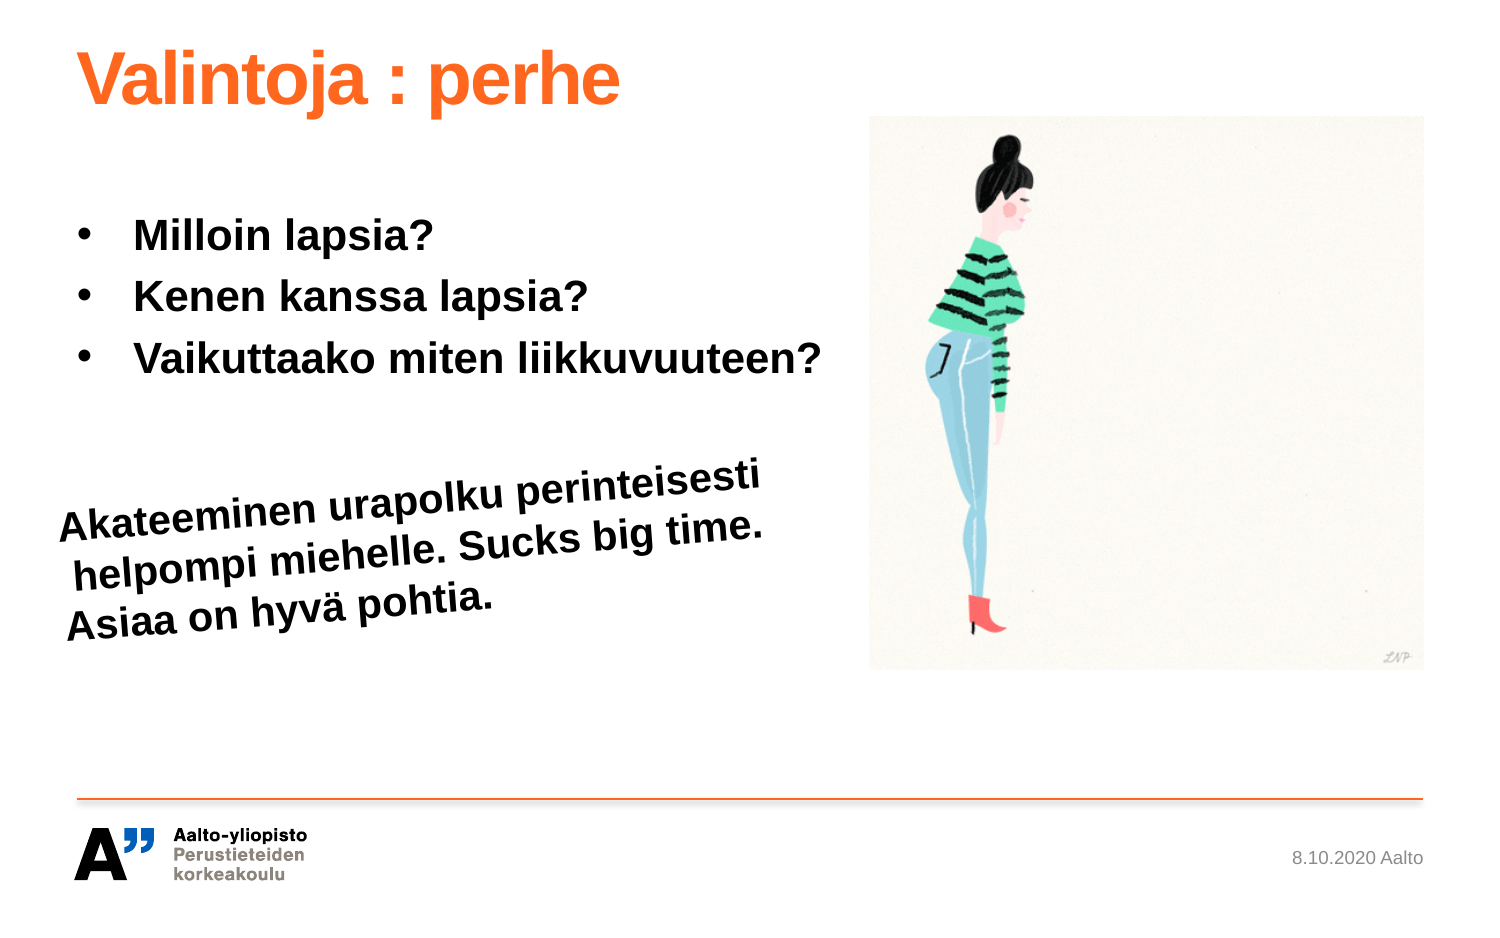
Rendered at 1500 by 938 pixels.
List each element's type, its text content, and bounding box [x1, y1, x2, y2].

title Valintoja : perhe [76, 43, 1424, 206]
picture [869, 116, 1424, 670]
text_box Akateeminen urapolku perinteisesti helpompi miehelle. Sucks big time. Asiaa on hyvä pohtia. [55, 445, 771, 651]
list Milloin lapsia? Kenen kanssa lapsia? Vaikuttaako miten liikkuvuuteen? [76, 206, 1424, 755]
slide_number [829, 844, 1424, 871]
